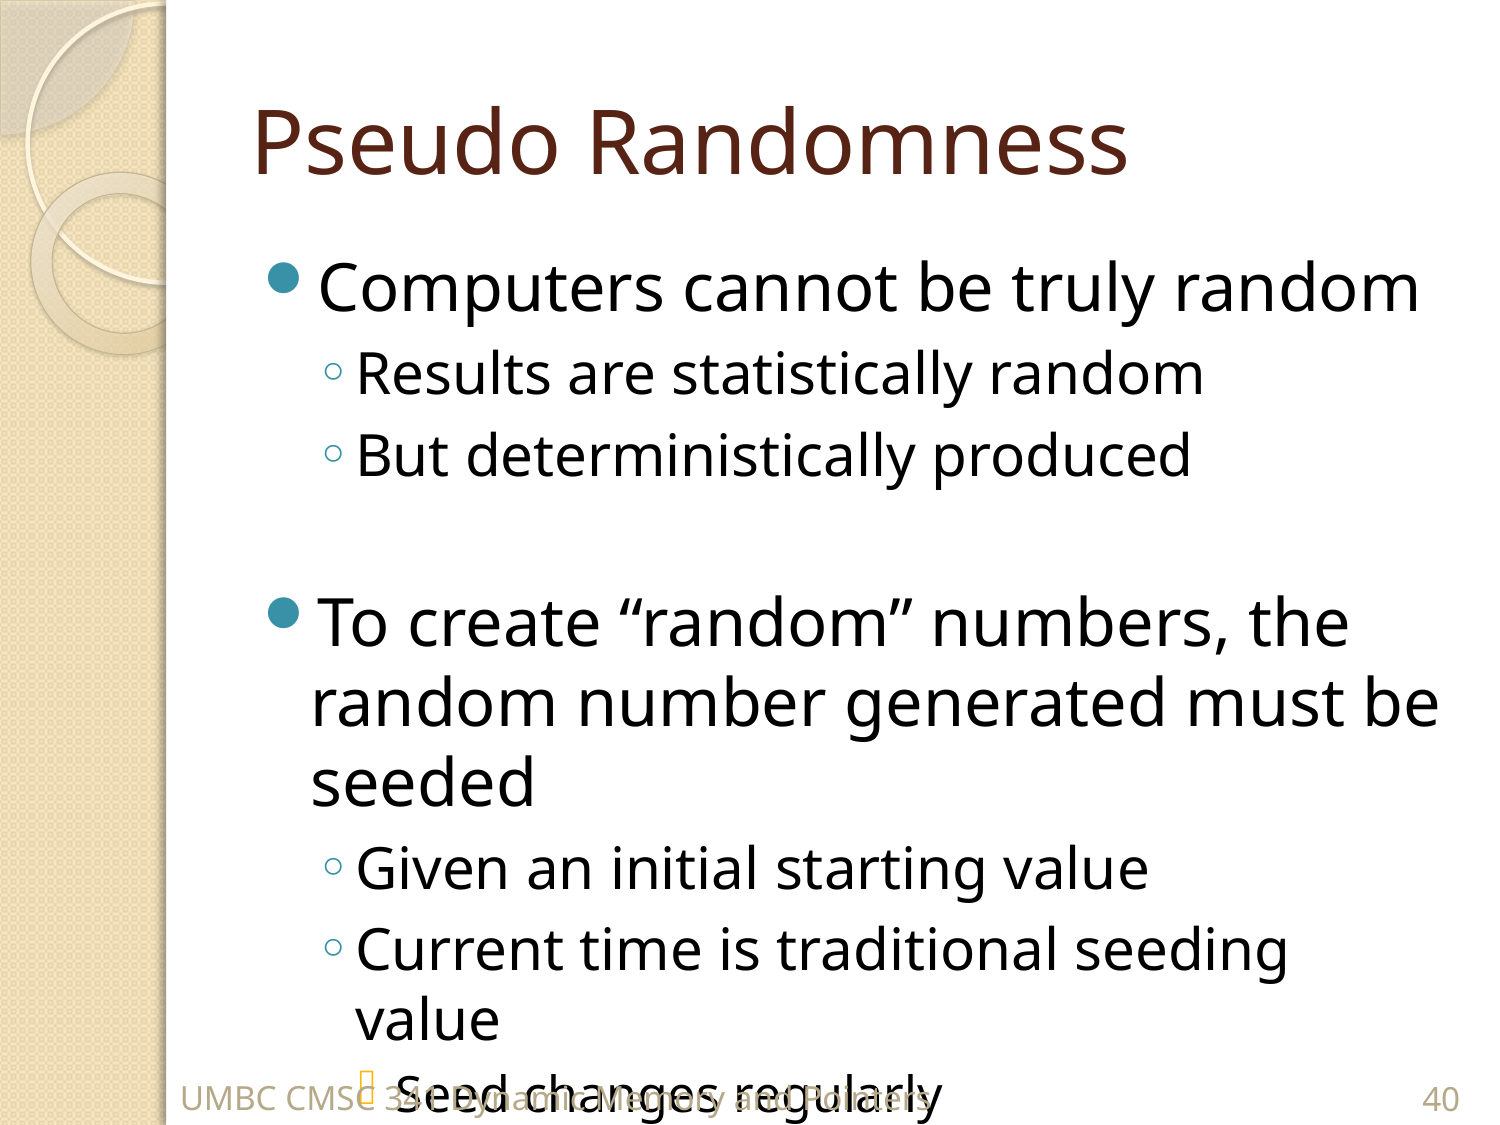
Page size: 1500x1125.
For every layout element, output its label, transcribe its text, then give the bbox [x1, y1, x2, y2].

title Pseudo Randomness [235, 45, 1466, 233]
slide_number 40 [999, 1046, 1475, 1125]
footer UMBC CMSC 341 Dynamic Memory and Pointers [162, 1046, 950, 1125]
list Computers cannot be truly random Results are statistically random But deterministically produced To create “random” numbers, the random number generated must be seeded Given an initial starting value Current time is traditional seeding value Seed changes regularly [235, 237, 1466, 1025]
